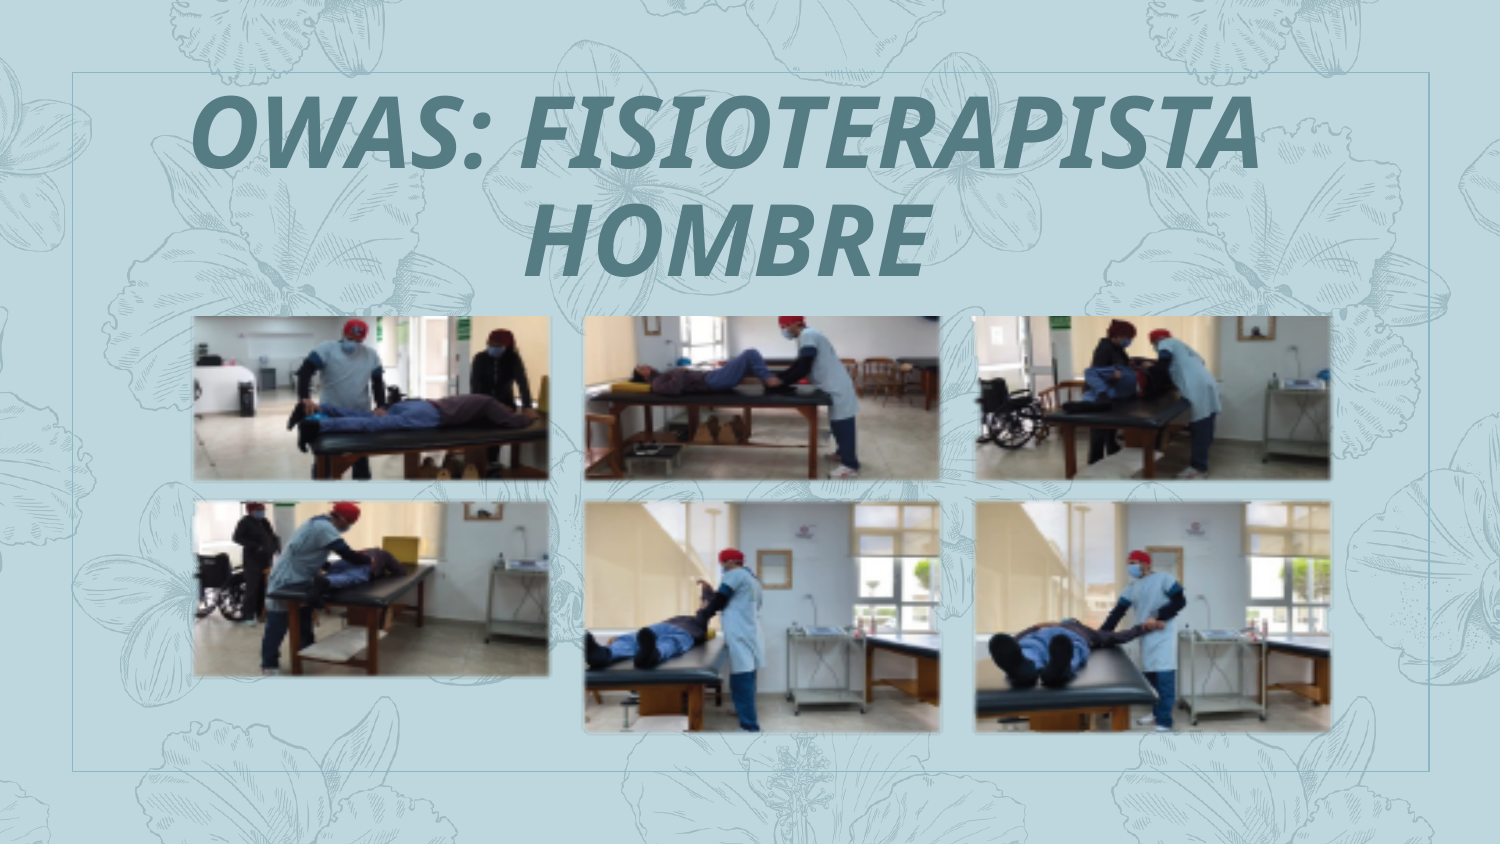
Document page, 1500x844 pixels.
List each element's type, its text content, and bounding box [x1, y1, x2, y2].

title OWAS: FISIOTERAPISTA HOMBRE [83, 107, 1370, 299]
picture [170, 316, 1355, 751]
